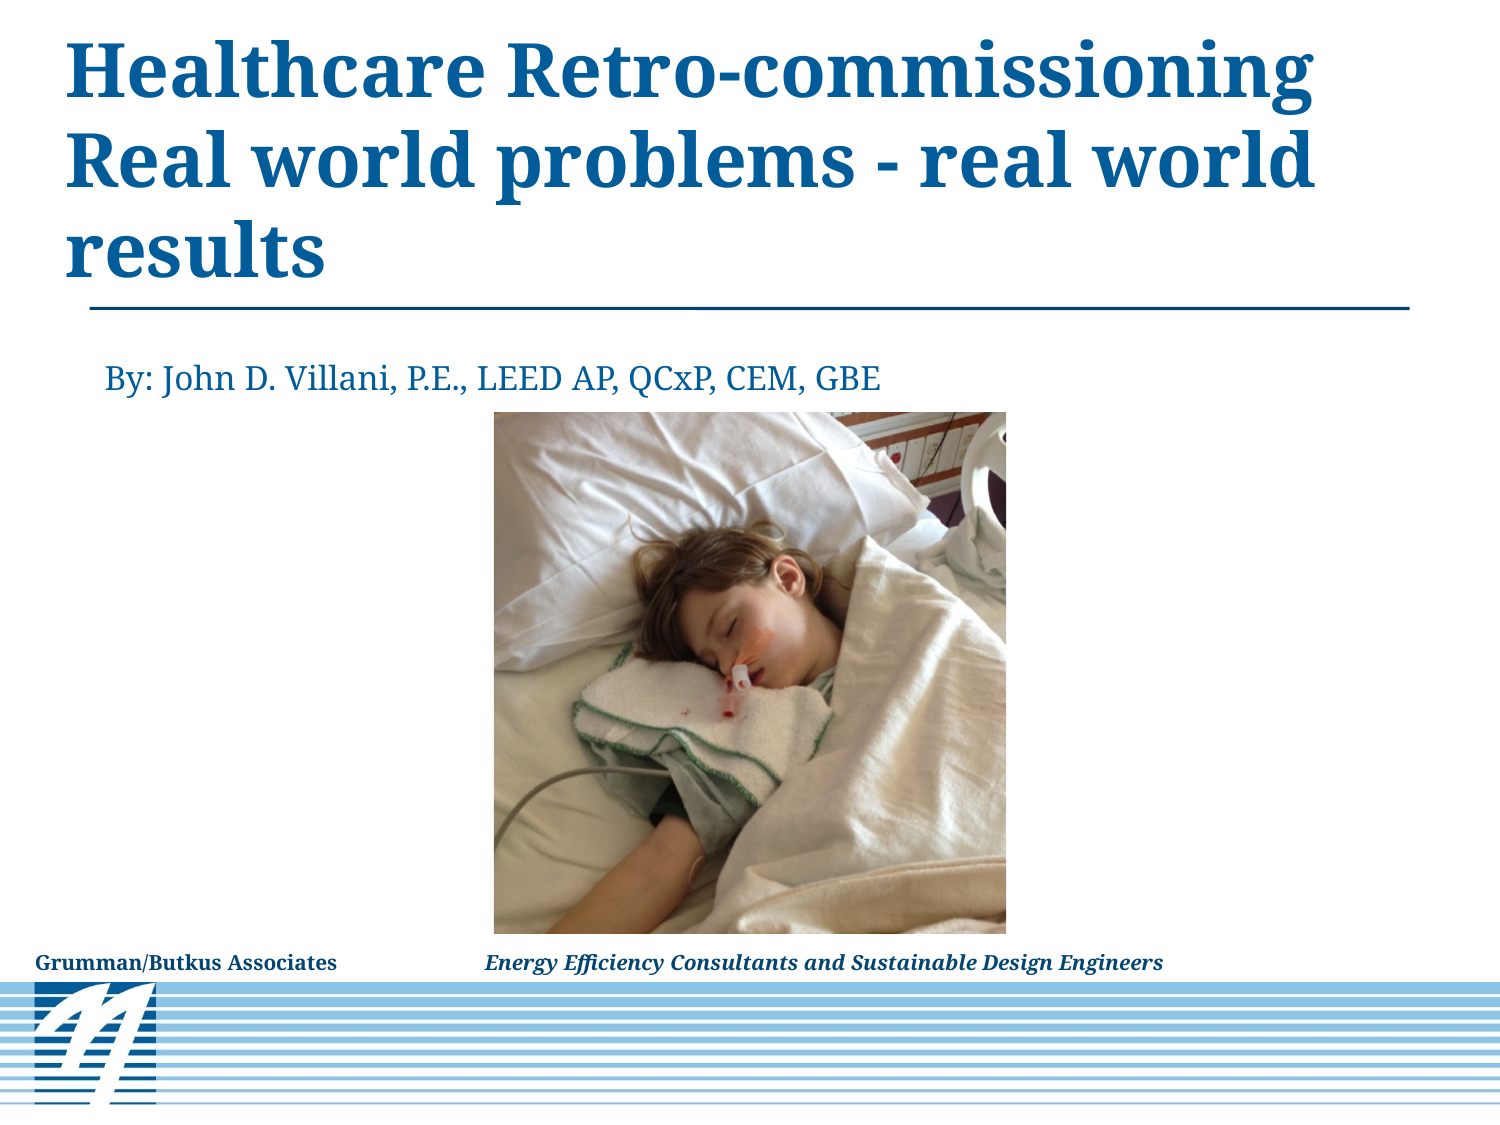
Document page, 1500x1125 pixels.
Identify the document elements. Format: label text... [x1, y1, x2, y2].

picture [0, 982, 1500, 1105]
title Healthcare Retro-commissioning Real world problems - real world results [50, 143, 1475, 300]
subtitle By: John D. Villani, P.E., LEED AP, QCxP, CEM, GBE [89, 350, 1410, 842]
picture [493, 412, 1007, 935]
